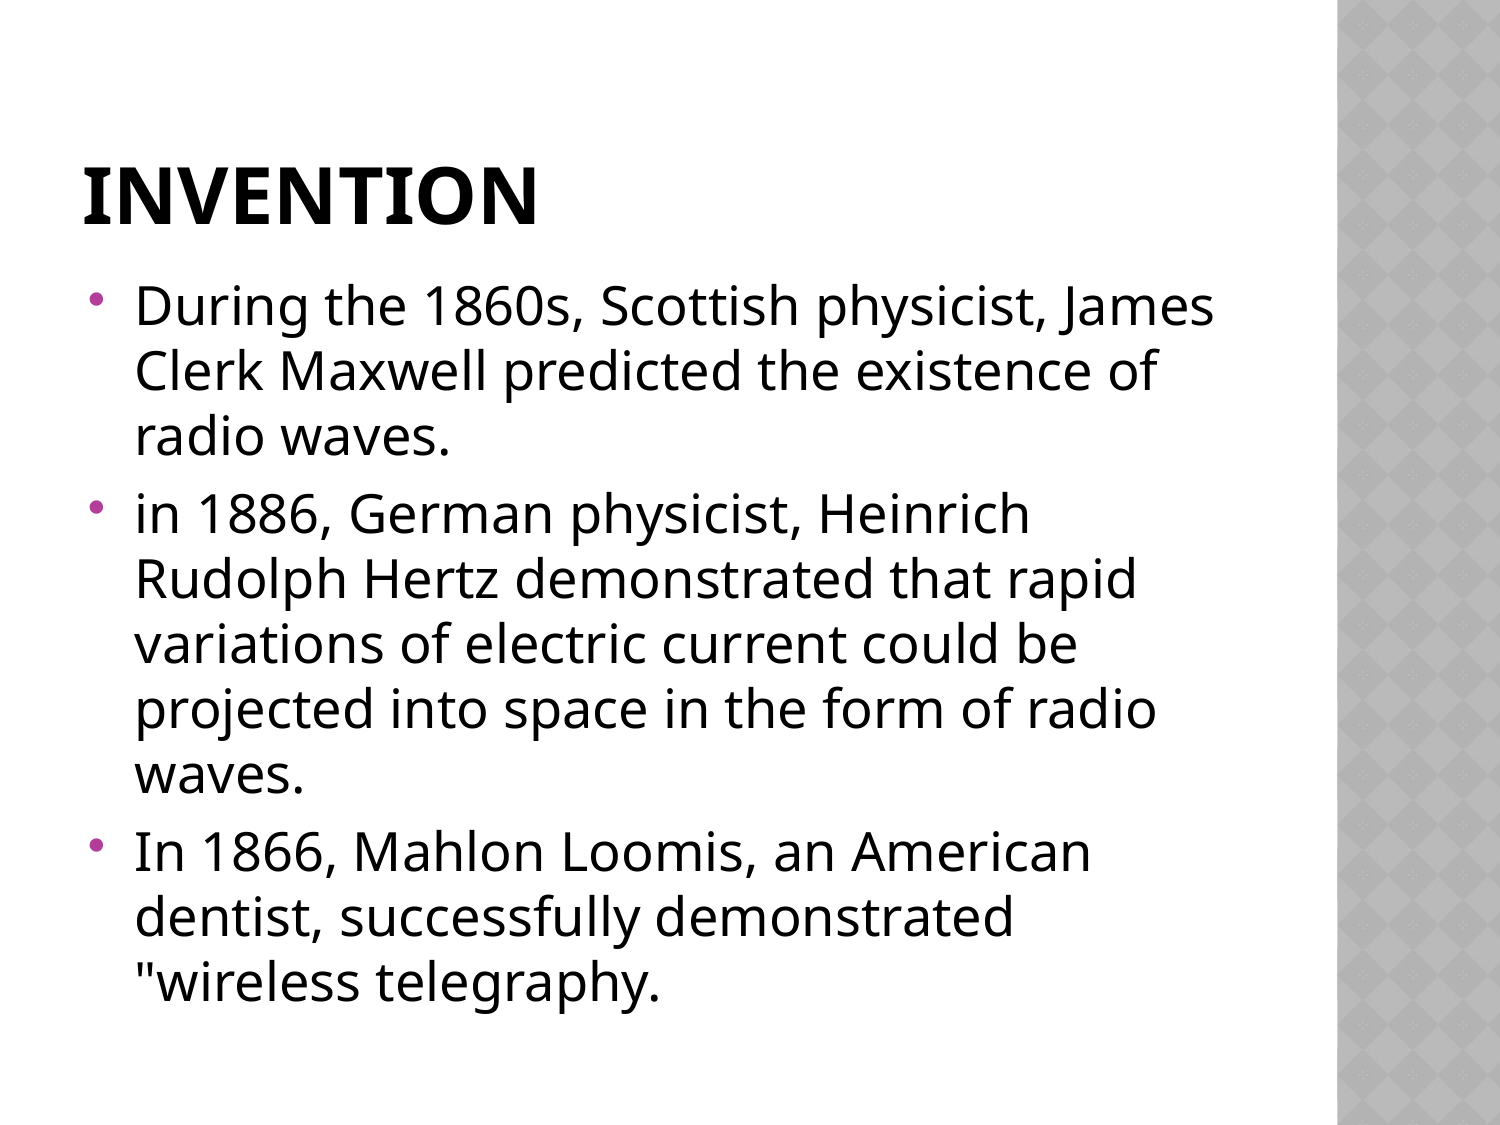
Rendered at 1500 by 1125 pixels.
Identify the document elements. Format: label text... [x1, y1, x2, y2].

list During the 1860s, Scottish physicist, James Clerk Maxwell predicted the existence of radio waves. in 1886, German physicist, Heinrich Rudolph Hertz demonstrated that rapid variations of electric current could be projected into space in the form of radio waves. In 1866, Mahlon Loomis, an American dentist, successfully demonstrated "wireless telegraphy. [75, 264, 1263, 1059]
title Invention [75, 52, 1263, 240]
